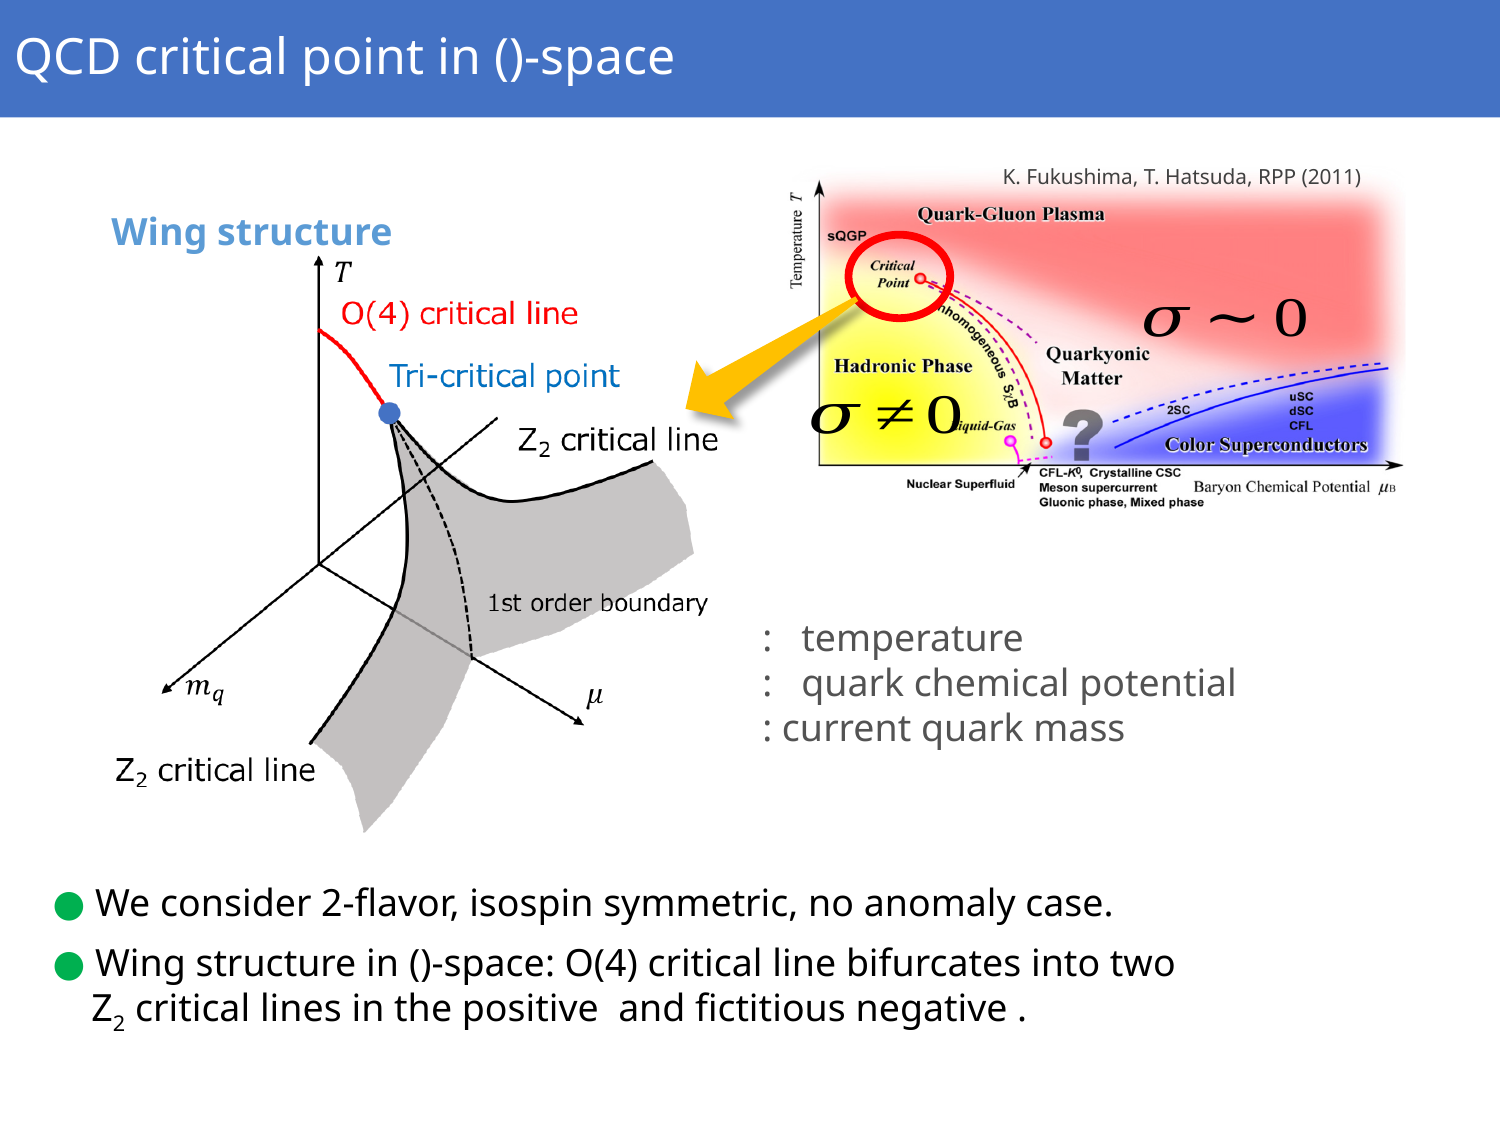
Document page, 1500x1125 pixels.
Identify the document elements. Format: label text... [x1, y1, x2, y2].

text_box Wing structure [96, 200, 618, 244]
text_box [770, 334, 782, 370]
picture [96, 244, 770, 833]
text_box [782, 156, 1441, 522]
text_box ● We consider 2-flavor, isospin symmetric, no anomaly case. [37, 871, 1330, 932]
text_box [0, 0, 1500, 118]
